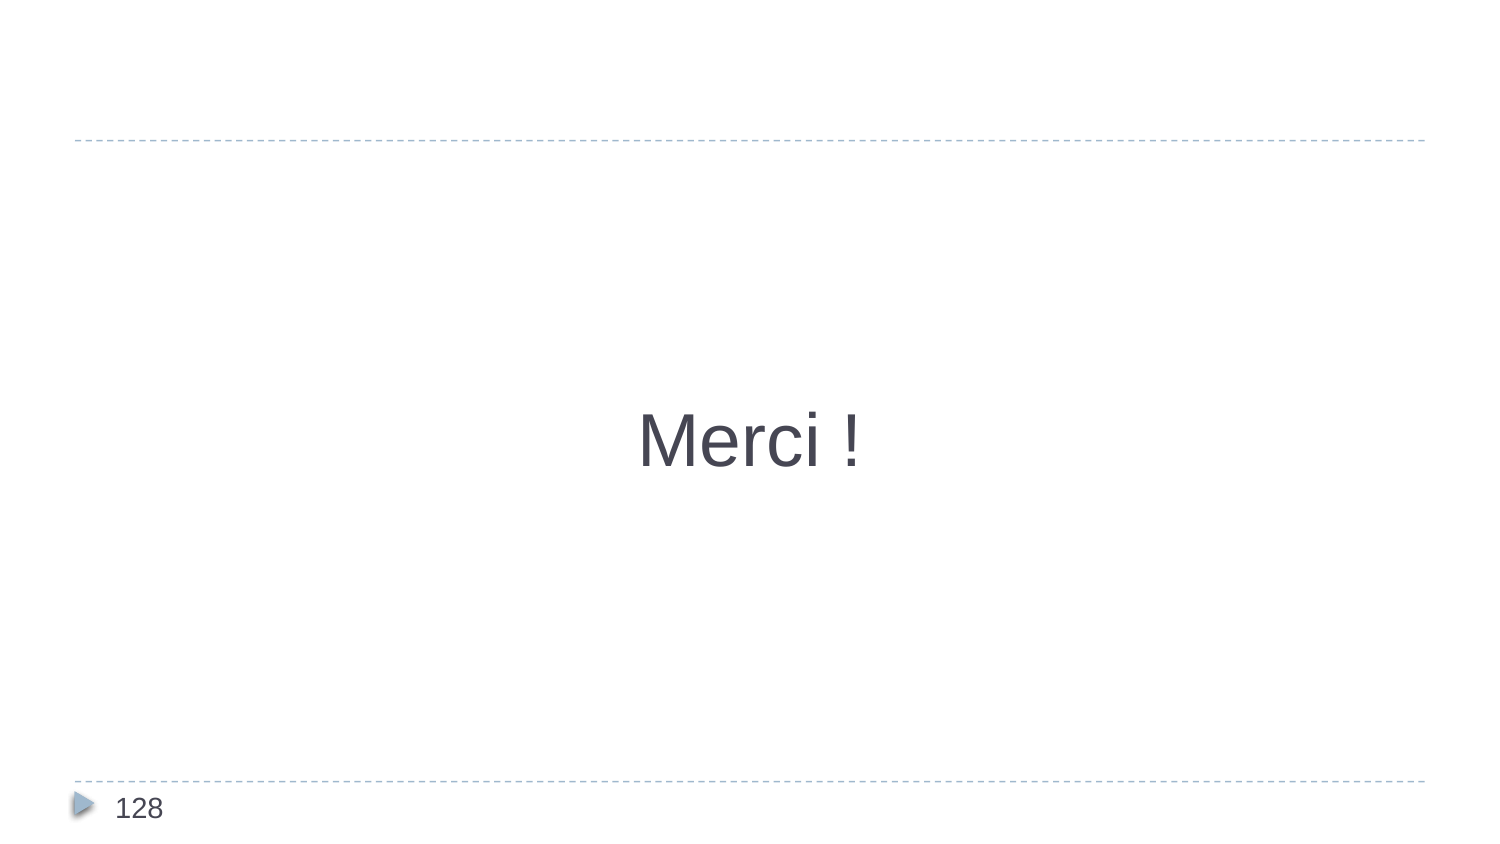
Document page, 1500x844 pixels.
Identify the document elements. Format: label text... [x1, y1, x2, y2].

title Merci ! [368, 380, 1131, 493]
slide_number 128 [100, 782, 426, 827]
